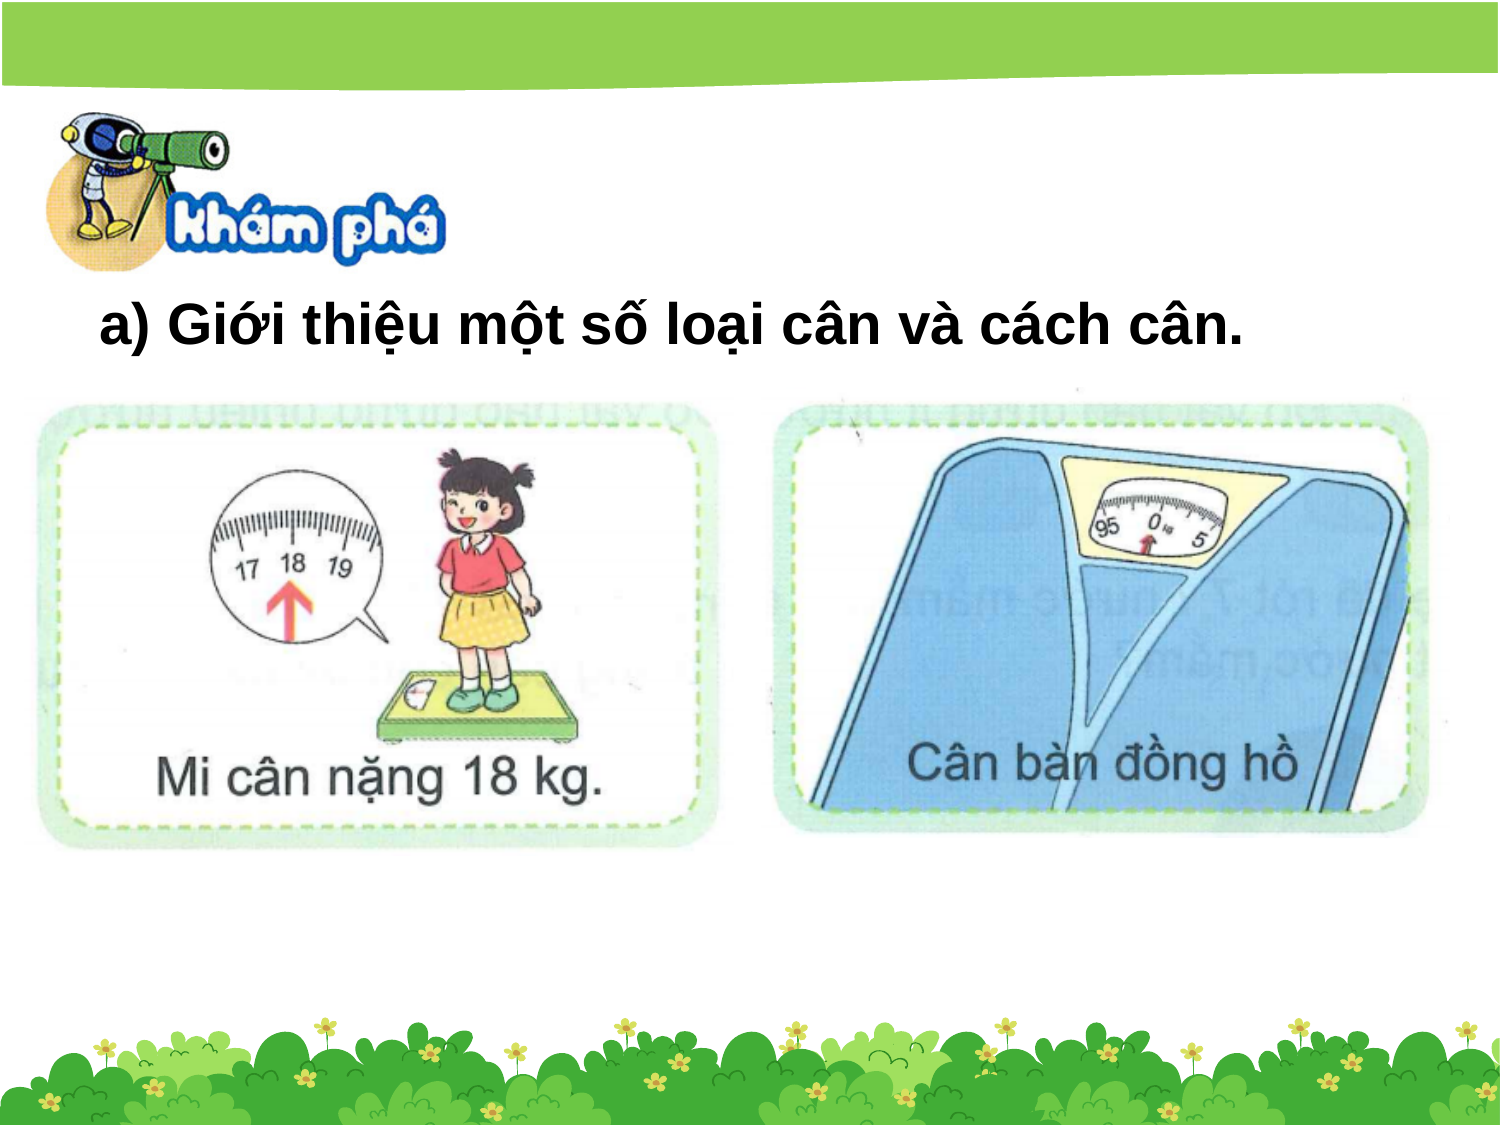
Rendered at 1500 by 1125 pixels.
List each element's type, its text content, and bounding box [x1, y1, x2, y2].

text_box a) Giới thiệu một số loại cân và cách cân. [87, 279, 1460, 362]
text_box [0, 0, 1500, 95]
picture [761, 387, 1451, 839]
picture [24, 387, 734, 856]
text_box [0, 1017, 1500, 1125]
picture [44, 112, 447, 276]
